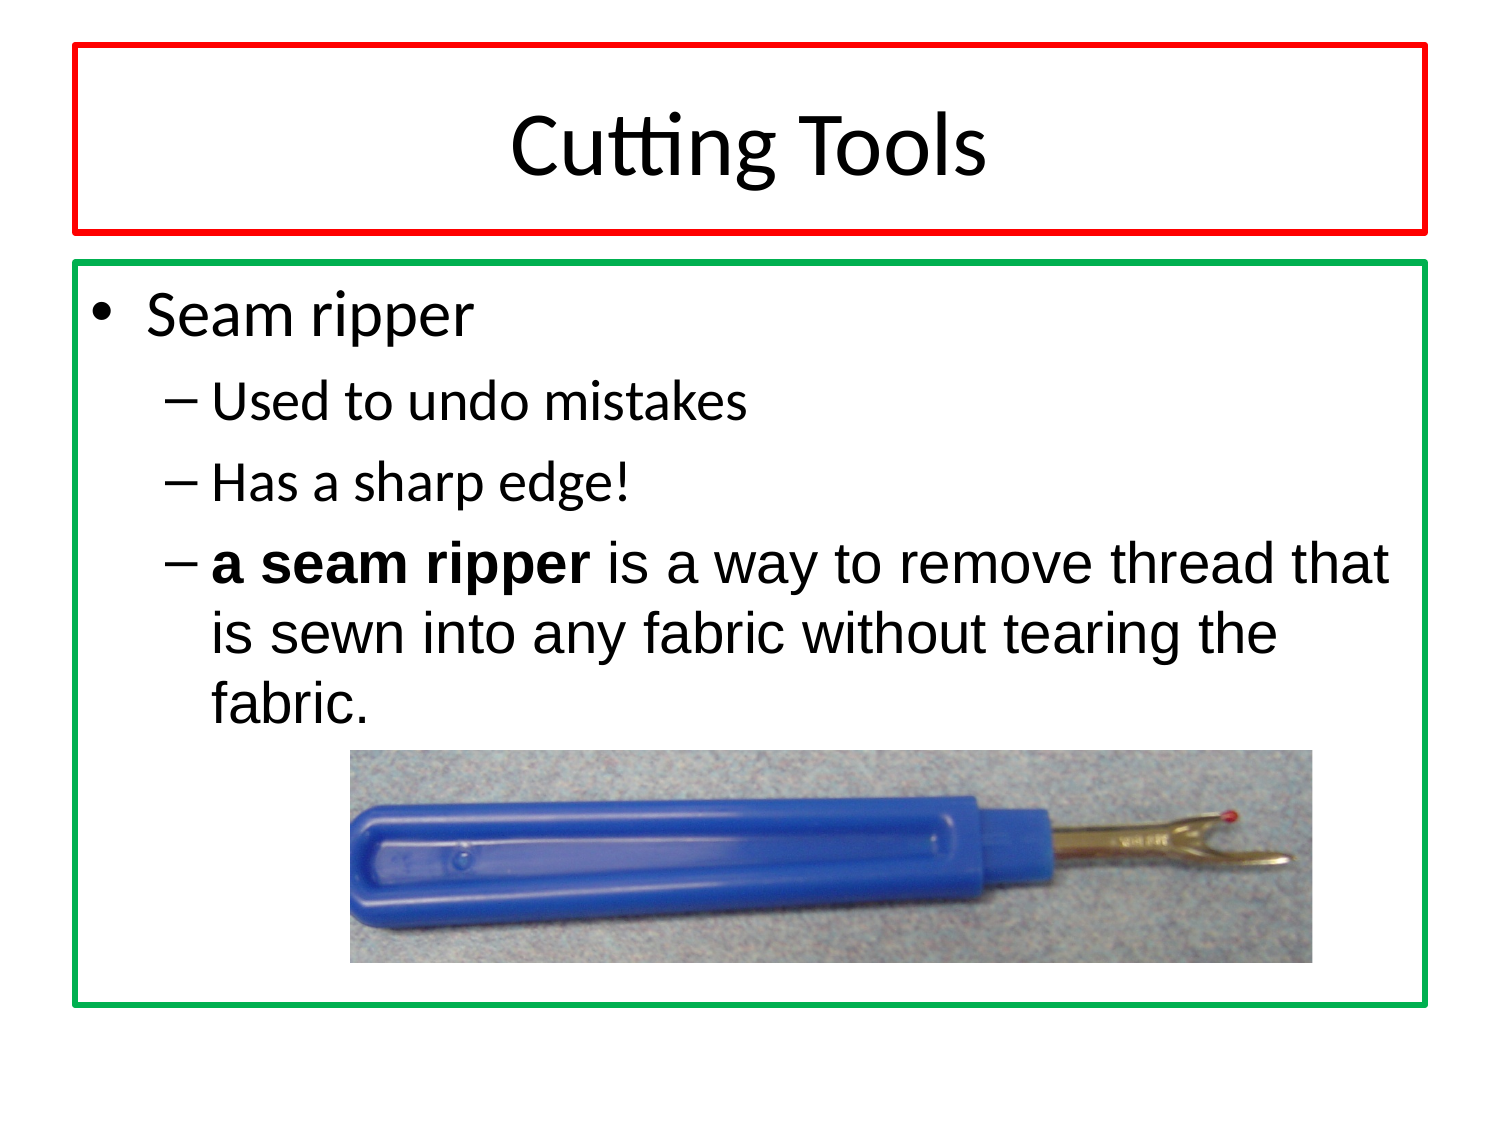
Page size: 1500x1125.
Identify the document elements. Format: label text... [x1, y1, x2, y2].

list Seam ripper Used to undo mistakes Has a sharp edge! a seam ripper is a way to remove thread that is sewn into any fabric without tearing the fabric. [75, 262, 1425, 1005]
title Cutting Tools [75, 45, 1425, 233]
picture [349, 749, 1313, 963]
